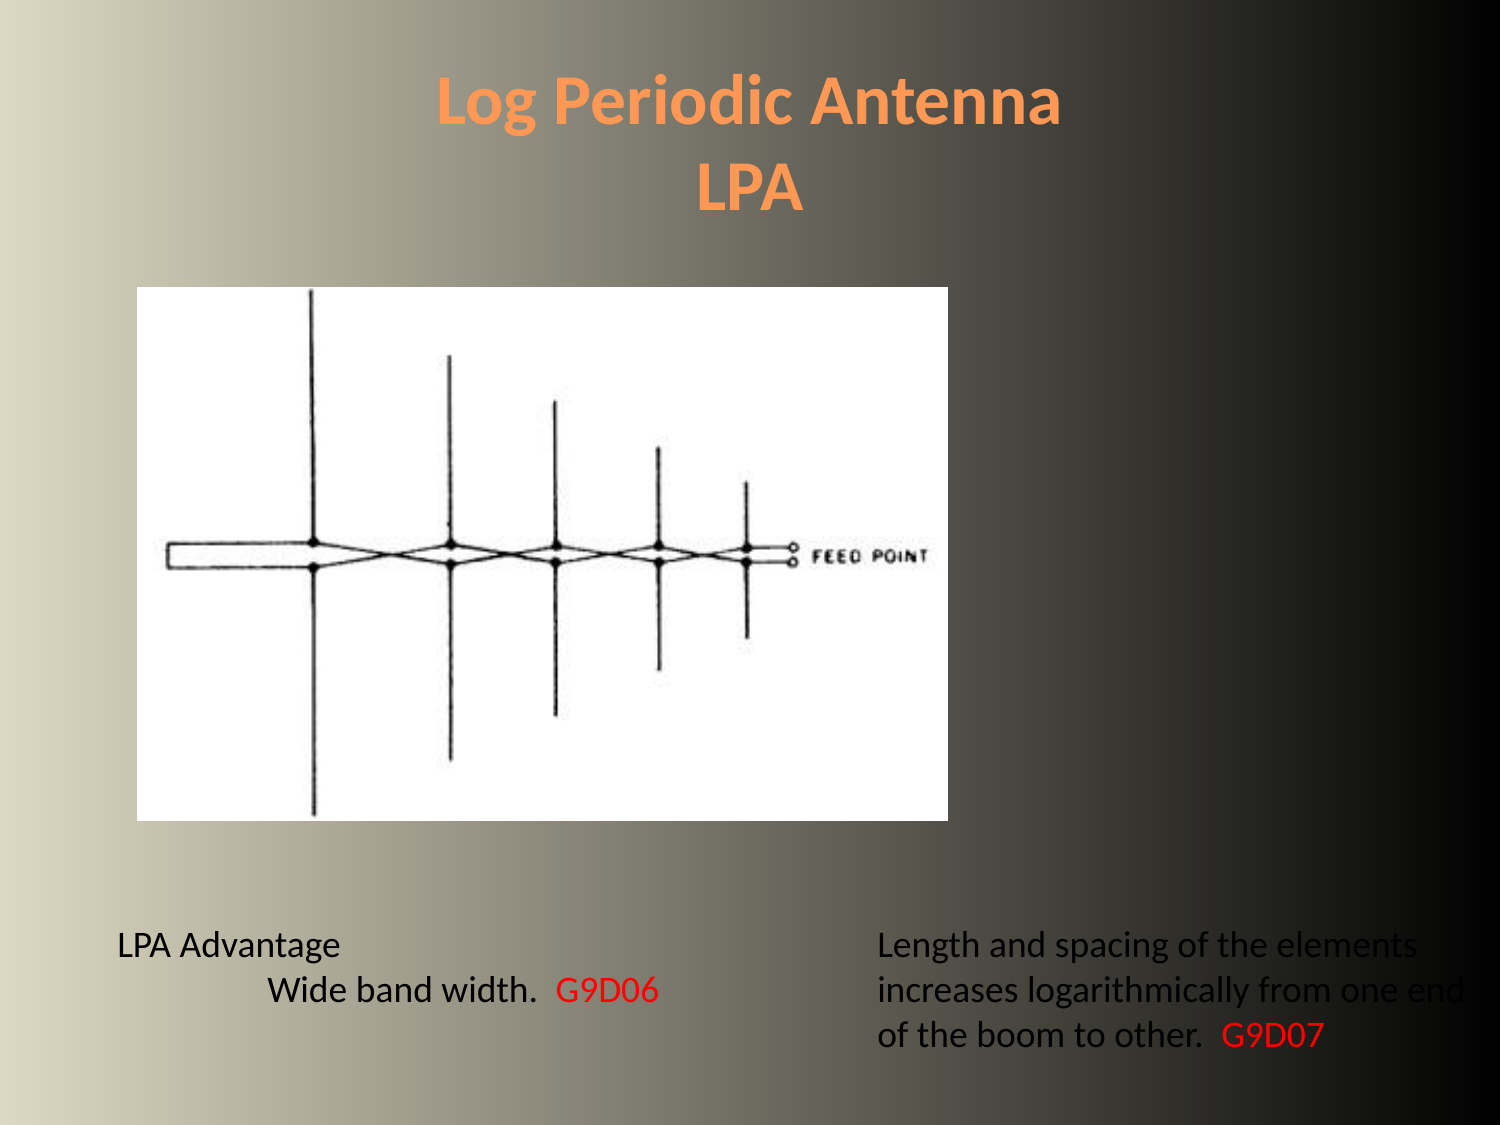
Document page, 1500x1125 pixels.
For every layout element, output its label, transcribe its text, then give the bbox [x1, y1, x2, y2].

title Log Periodic Antenna LPA [75, 45, 1425, 233]
picture [137, 287, 949, 822]
text_box Length and spacing of the elements increases logarithmically from one end of the boom to other. G9D07 [862, 912, 1500, 1063]
text_box LPA Advantage Wide band width. G9D06 [102, 912, 674, 1018]
